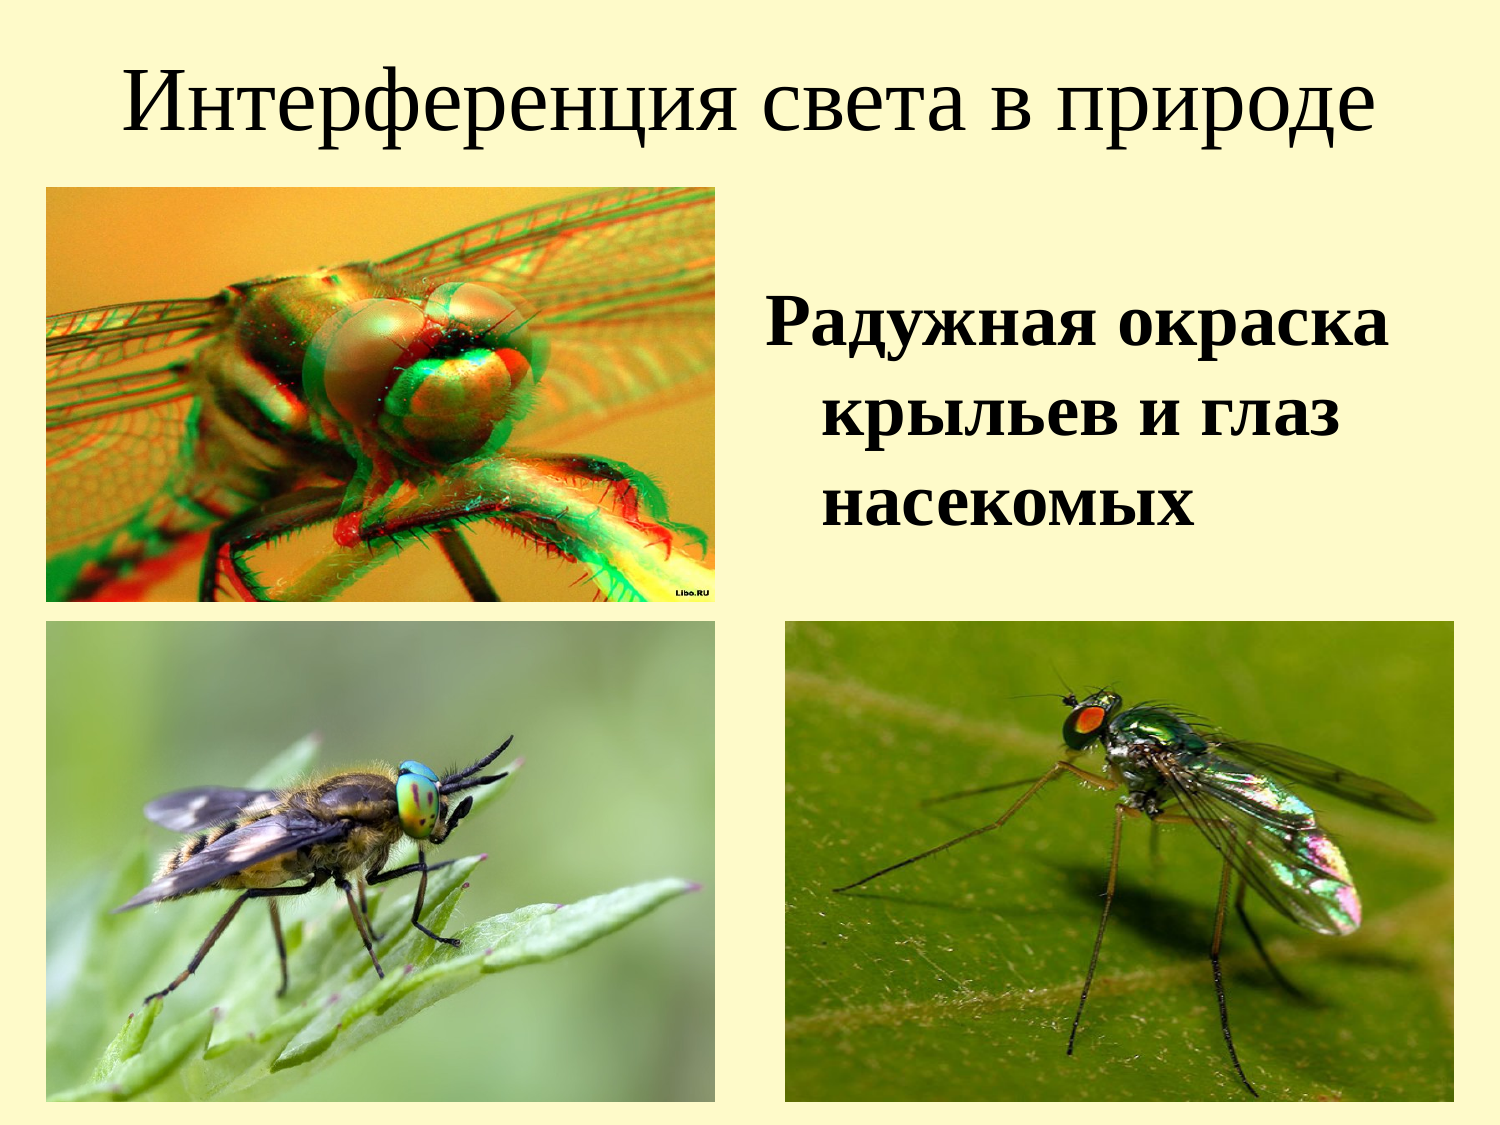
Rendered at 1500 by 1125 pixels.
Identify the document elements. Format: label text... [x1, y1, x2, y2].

title Интерференция света в природе [75, 23, 1425, 164]
picture [46, 187, 716, 602]
list Радужная окраска крыльев и глаз насекомых [750, 262, 1425, 575]
picture [46, 620, 716, 1102]
picture [784, 620, 1454, 1102]
